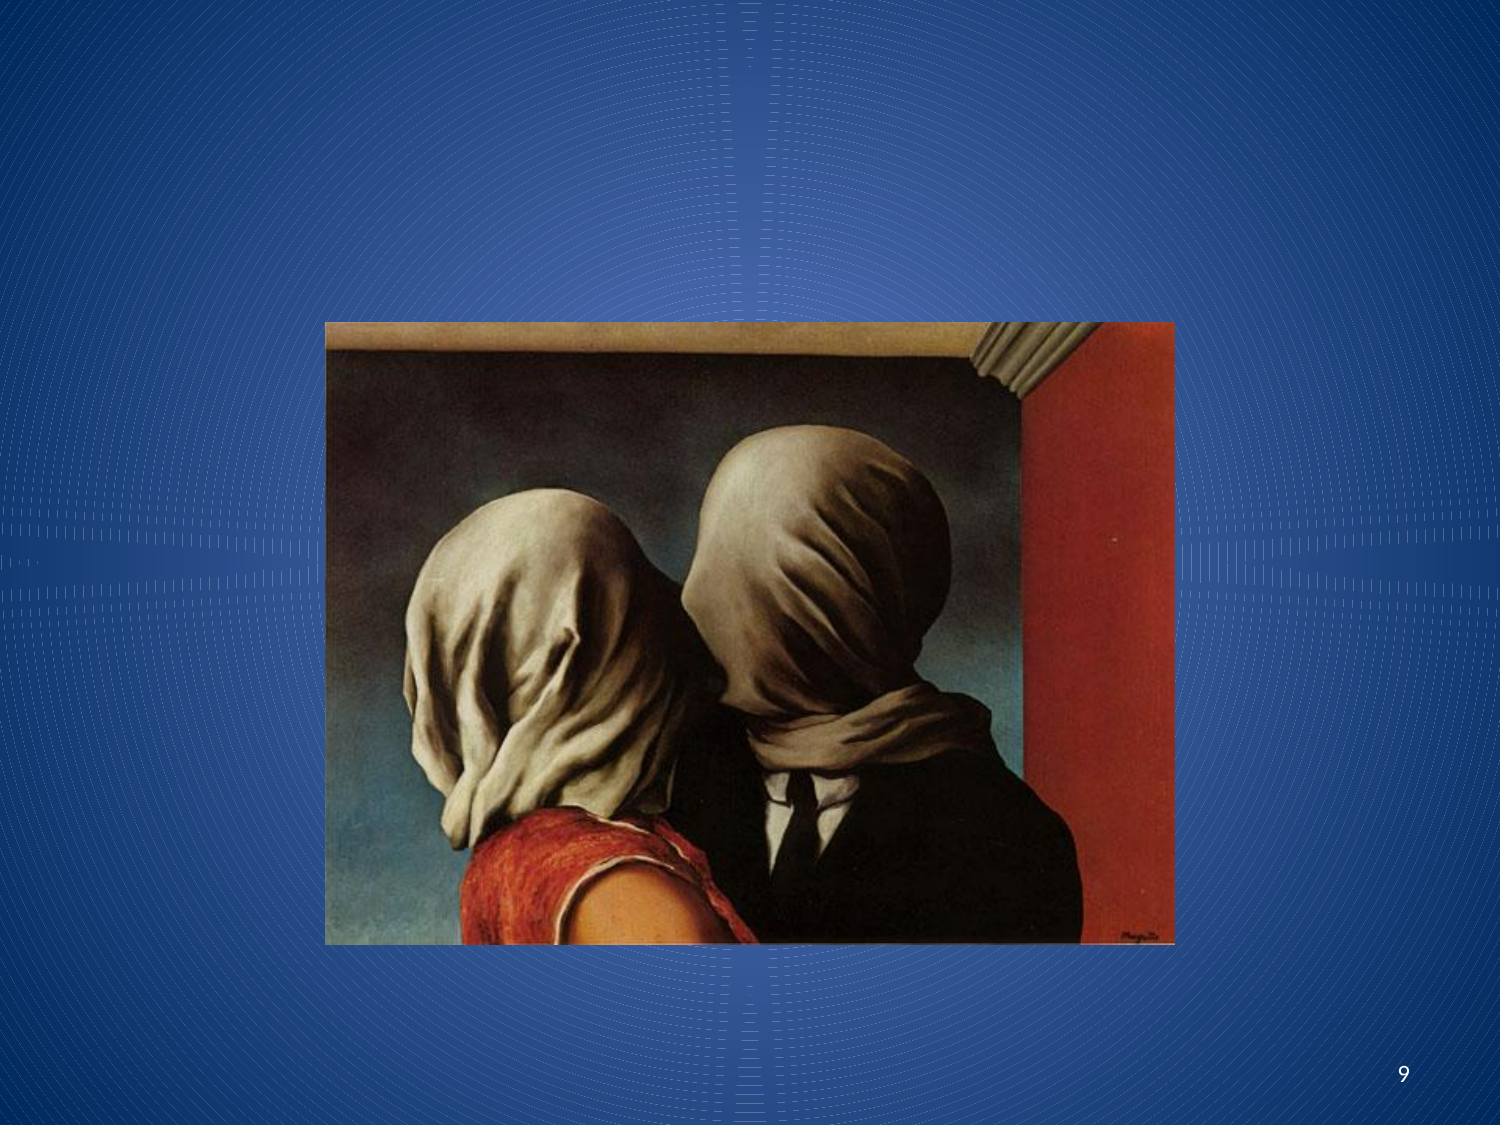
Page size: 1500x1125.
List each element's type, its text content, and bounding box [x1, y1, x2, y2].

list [325, 322, 1175, 945]
slide_number 9 [1074, 1042, 1425, 1103]
